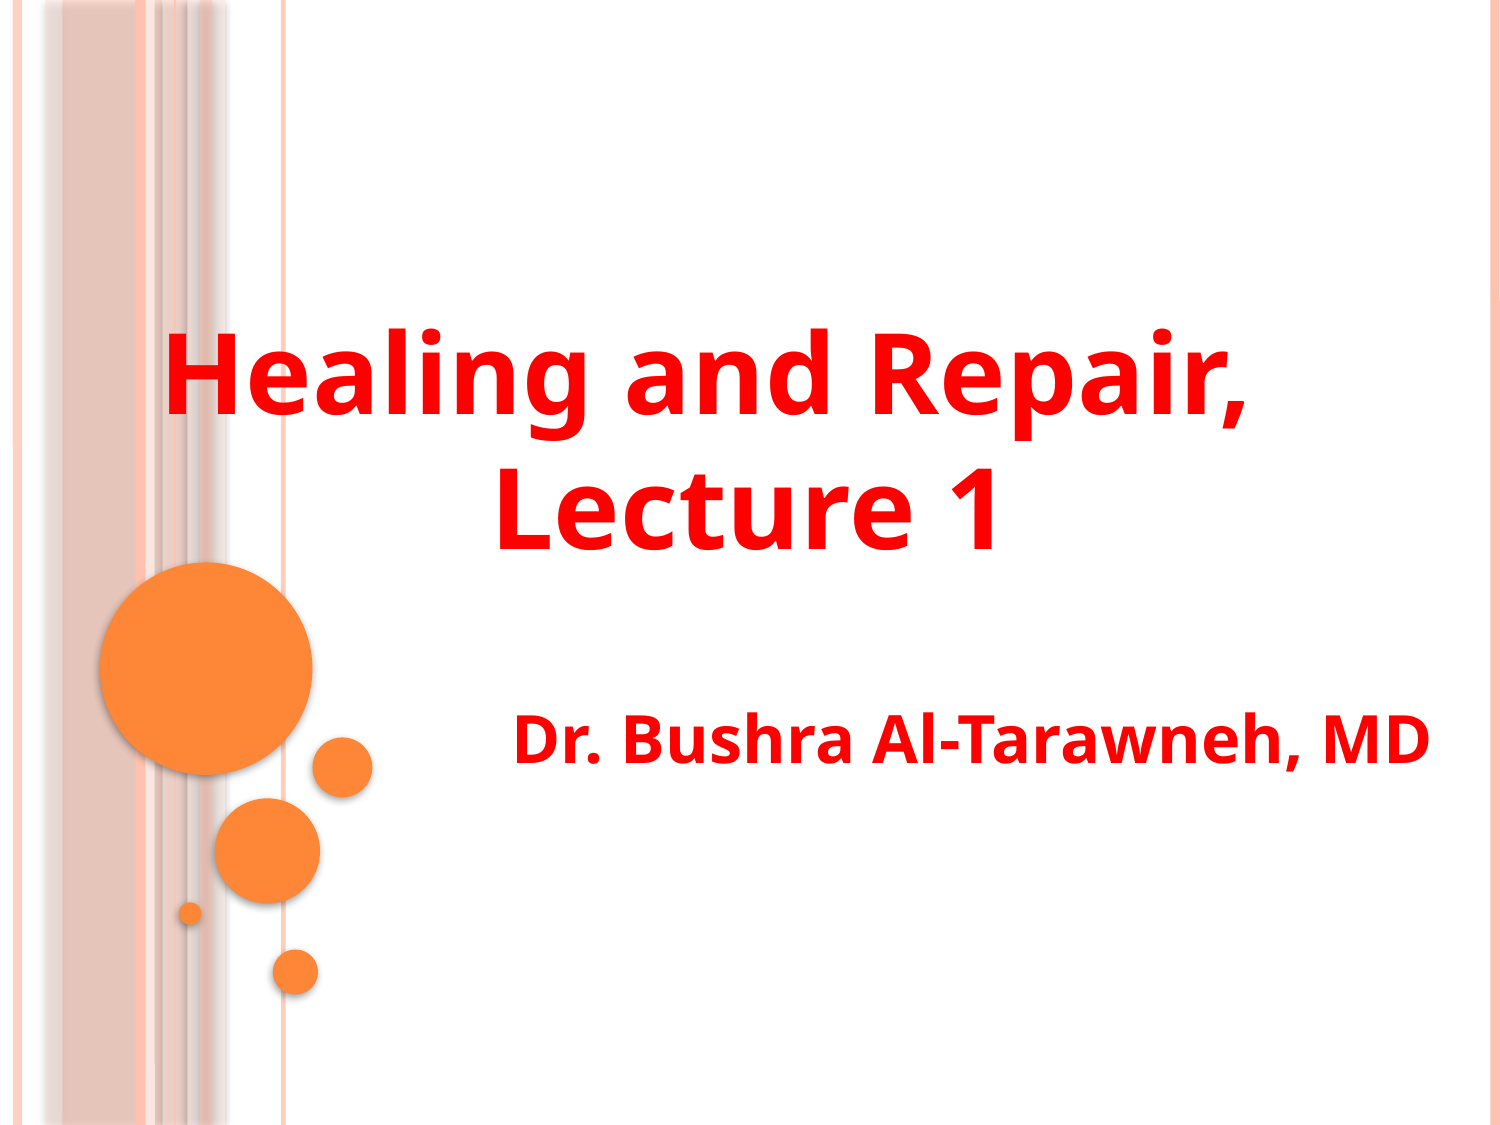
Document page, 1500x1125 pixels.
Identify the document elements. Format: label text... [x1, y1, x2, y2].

subtitle Healing and Repair, Lecture 1 [0, 0, 1500, 1125]
text_box Dr. Bushra Al-Tarawneh, MD [496, 689, 1449, 785]
